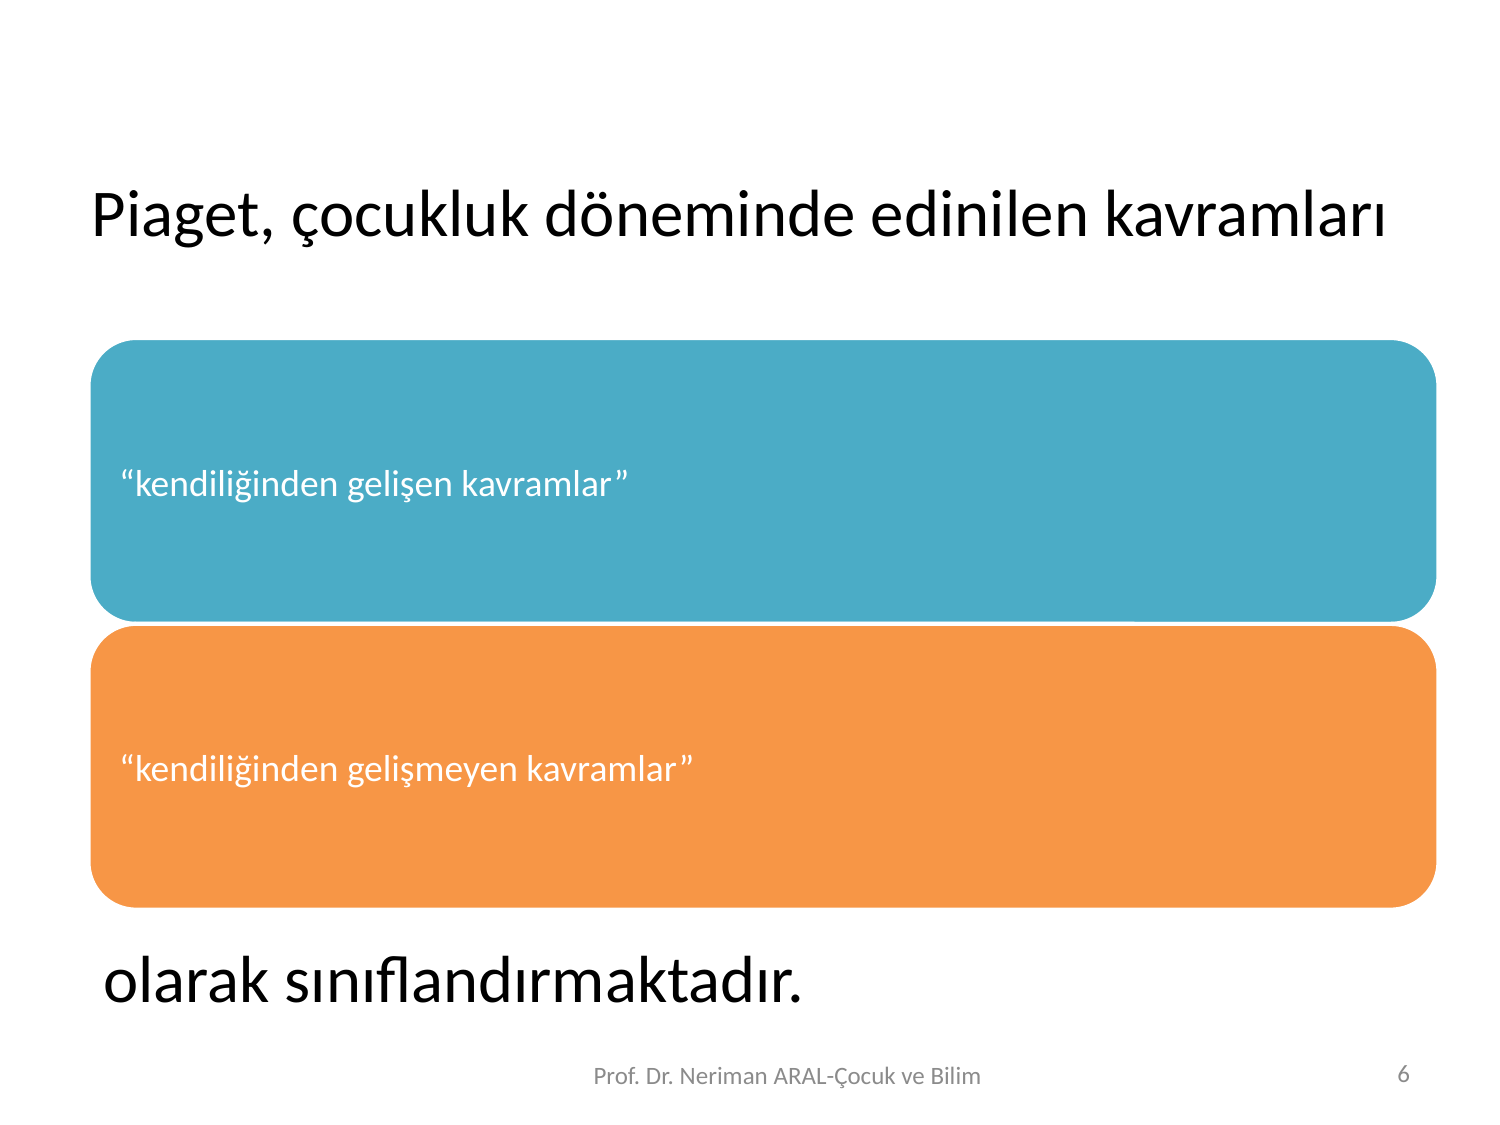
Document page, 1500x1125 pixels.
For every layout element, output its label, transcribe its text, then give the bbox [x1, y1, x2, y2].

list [88, 337, 1439, 911]
title Piaget, çocukluk döneminde edinilen kavramları [76, 149, 1427, 350]
text_box olarak sınıflandırmaktadır. [88, 928, 1459, 1024]
slide_number 6 [1074, 1042, 1425, 1103]
footer Prof. Dr. Neriman ARAL-Çocuk ve Bilim [512, 1046, 1069, 1103]
